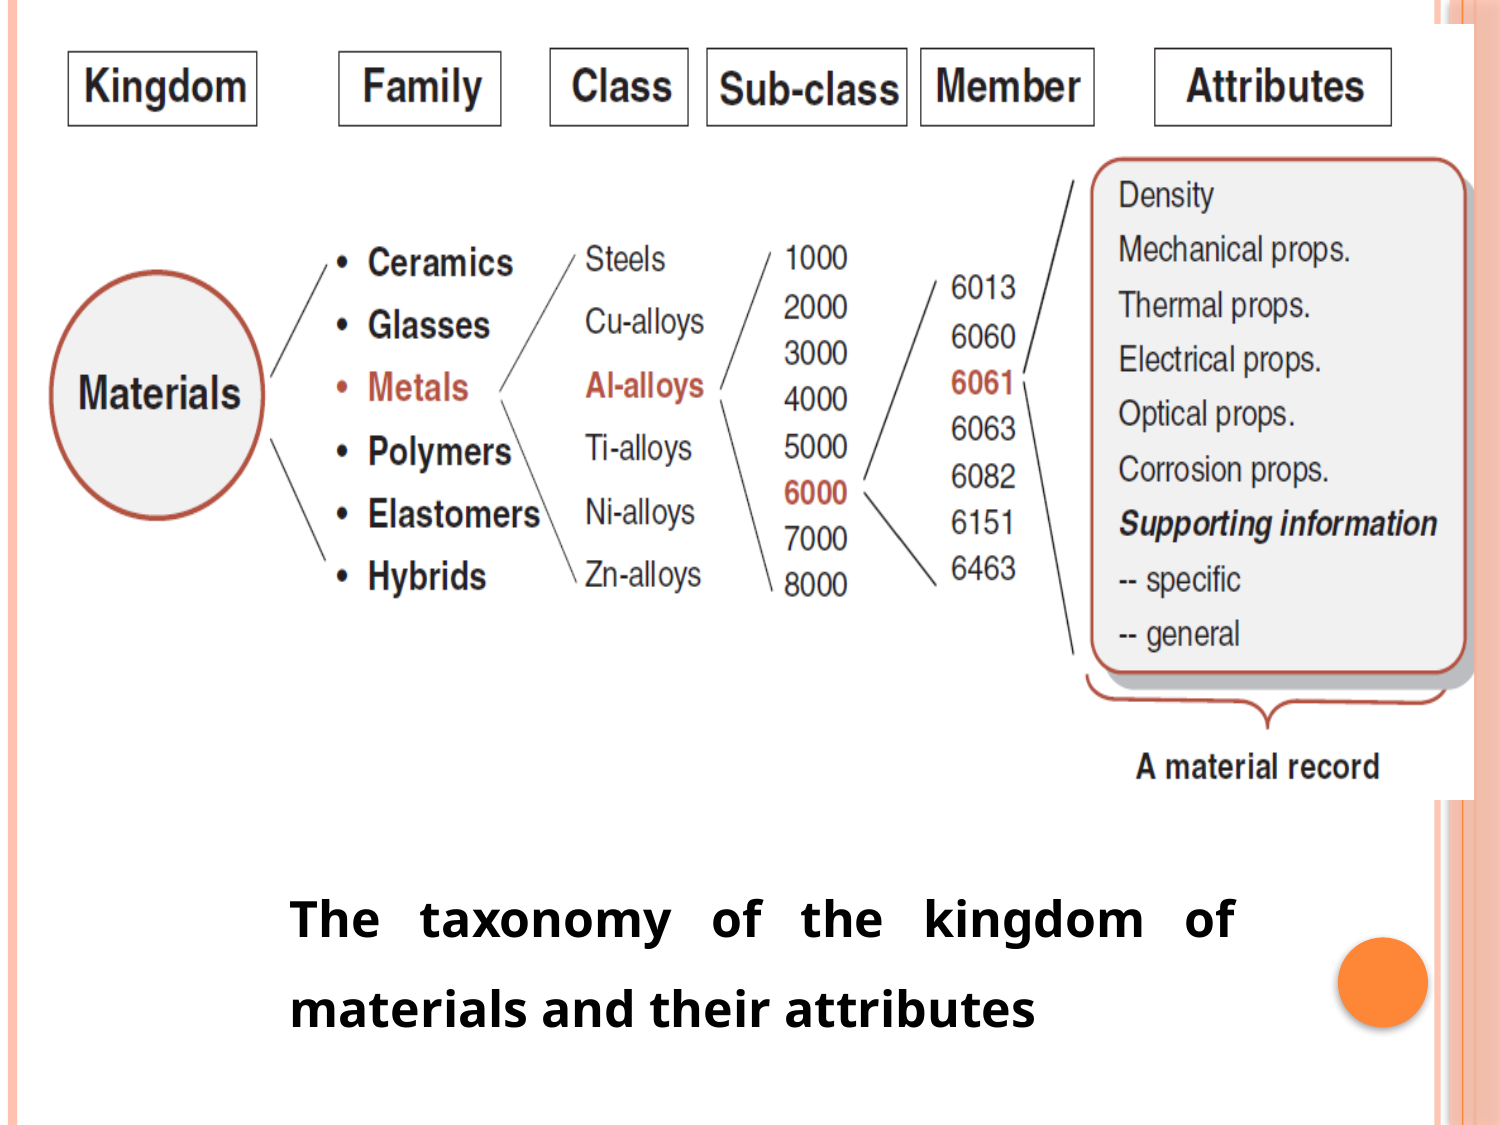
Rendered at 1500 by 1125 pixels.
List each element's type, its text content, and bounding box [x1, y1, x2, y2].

picture [36, 24, 1475, 801]
text_box The taxonomy of the kingdom of materials and their attributes [274, 849, 1250, 1045]
